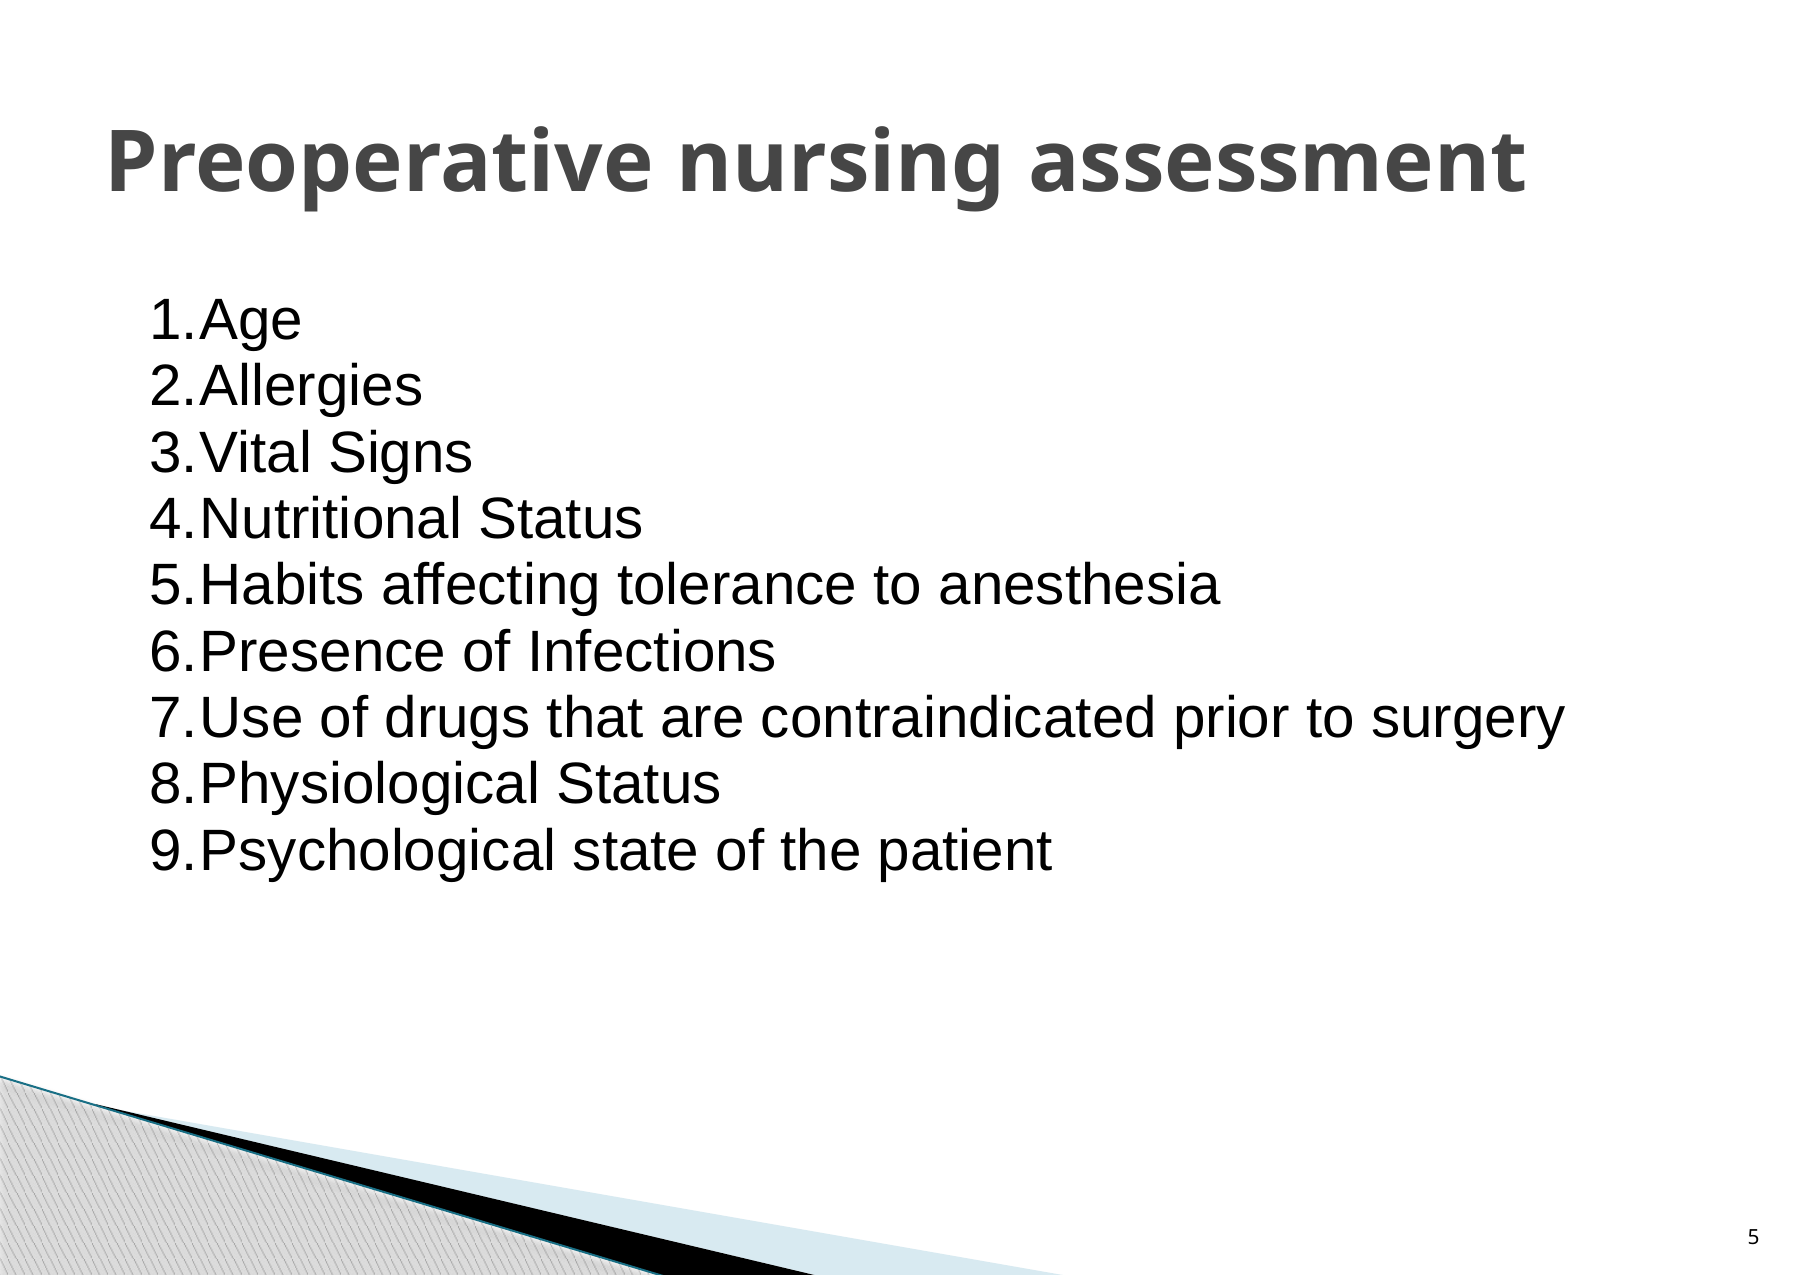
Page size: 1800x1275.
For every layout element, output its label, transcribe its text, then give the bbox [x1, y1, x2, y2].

title Preoperative nursing assessment [90, 51, 1710, 264]
list Age Allergies Vital Signs Nutritional Status Habits affecting tolerance to anesthesia Presence of Infections Use of drugs that are contraindicated prior to surgery Physiological Status Psychological state of the patient [132, 286, 1615, 1110]
slide_number 5 [1702, 1191, 1775, 1260]
